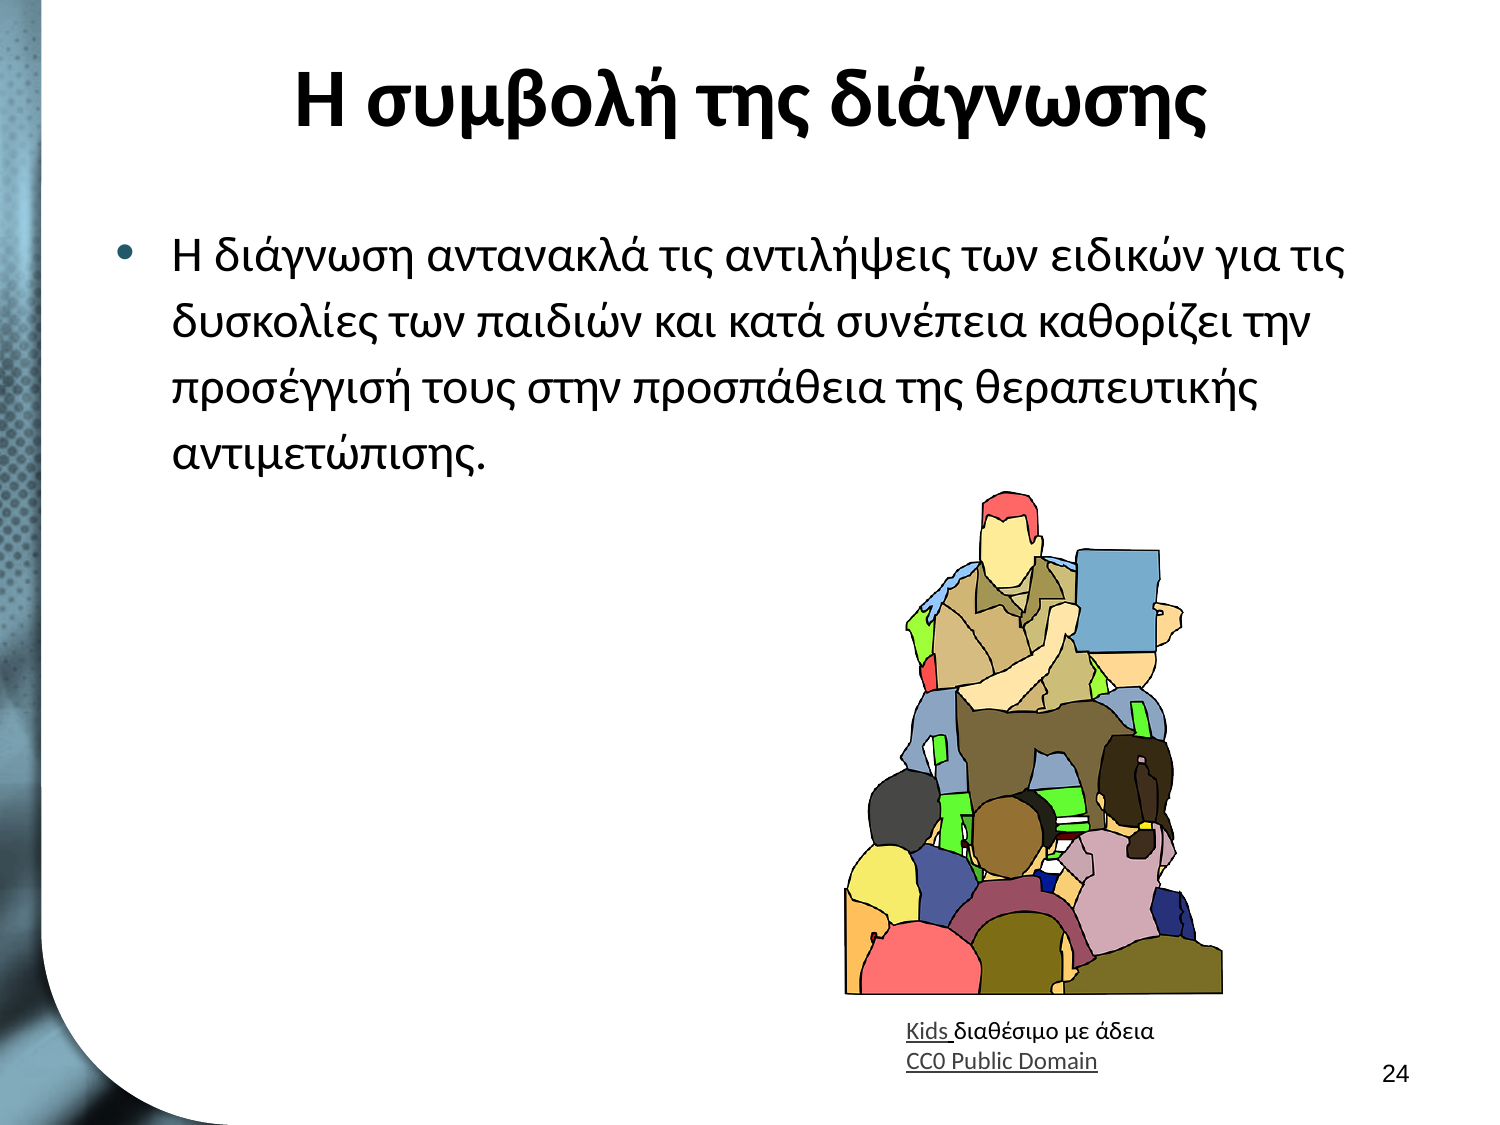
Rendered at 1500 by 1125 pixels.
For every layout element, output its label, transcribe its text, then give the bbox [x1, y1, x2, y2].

text_box Kids διαθέσιμο με άδεια CC0 Public Domain [891, 1007, 1258, 1082]
title Η συμβολή της διάγνωσης [76, 19, 1427, 169]
picture [844, 491, 1223, 995]
slide_number 23 [1074, 1042, 1425, 1103]
list Η διάγνωση αντανακλά τις αντιλήψεις των ειδικών για τις δυσκολίες των παιδιών και κατά συνέπεια καθορίζει την προσέγγισή τους στην προσπάθεια της θεραπευτικής αντιμετώπισης. [100, 208, 1425, 1024]
